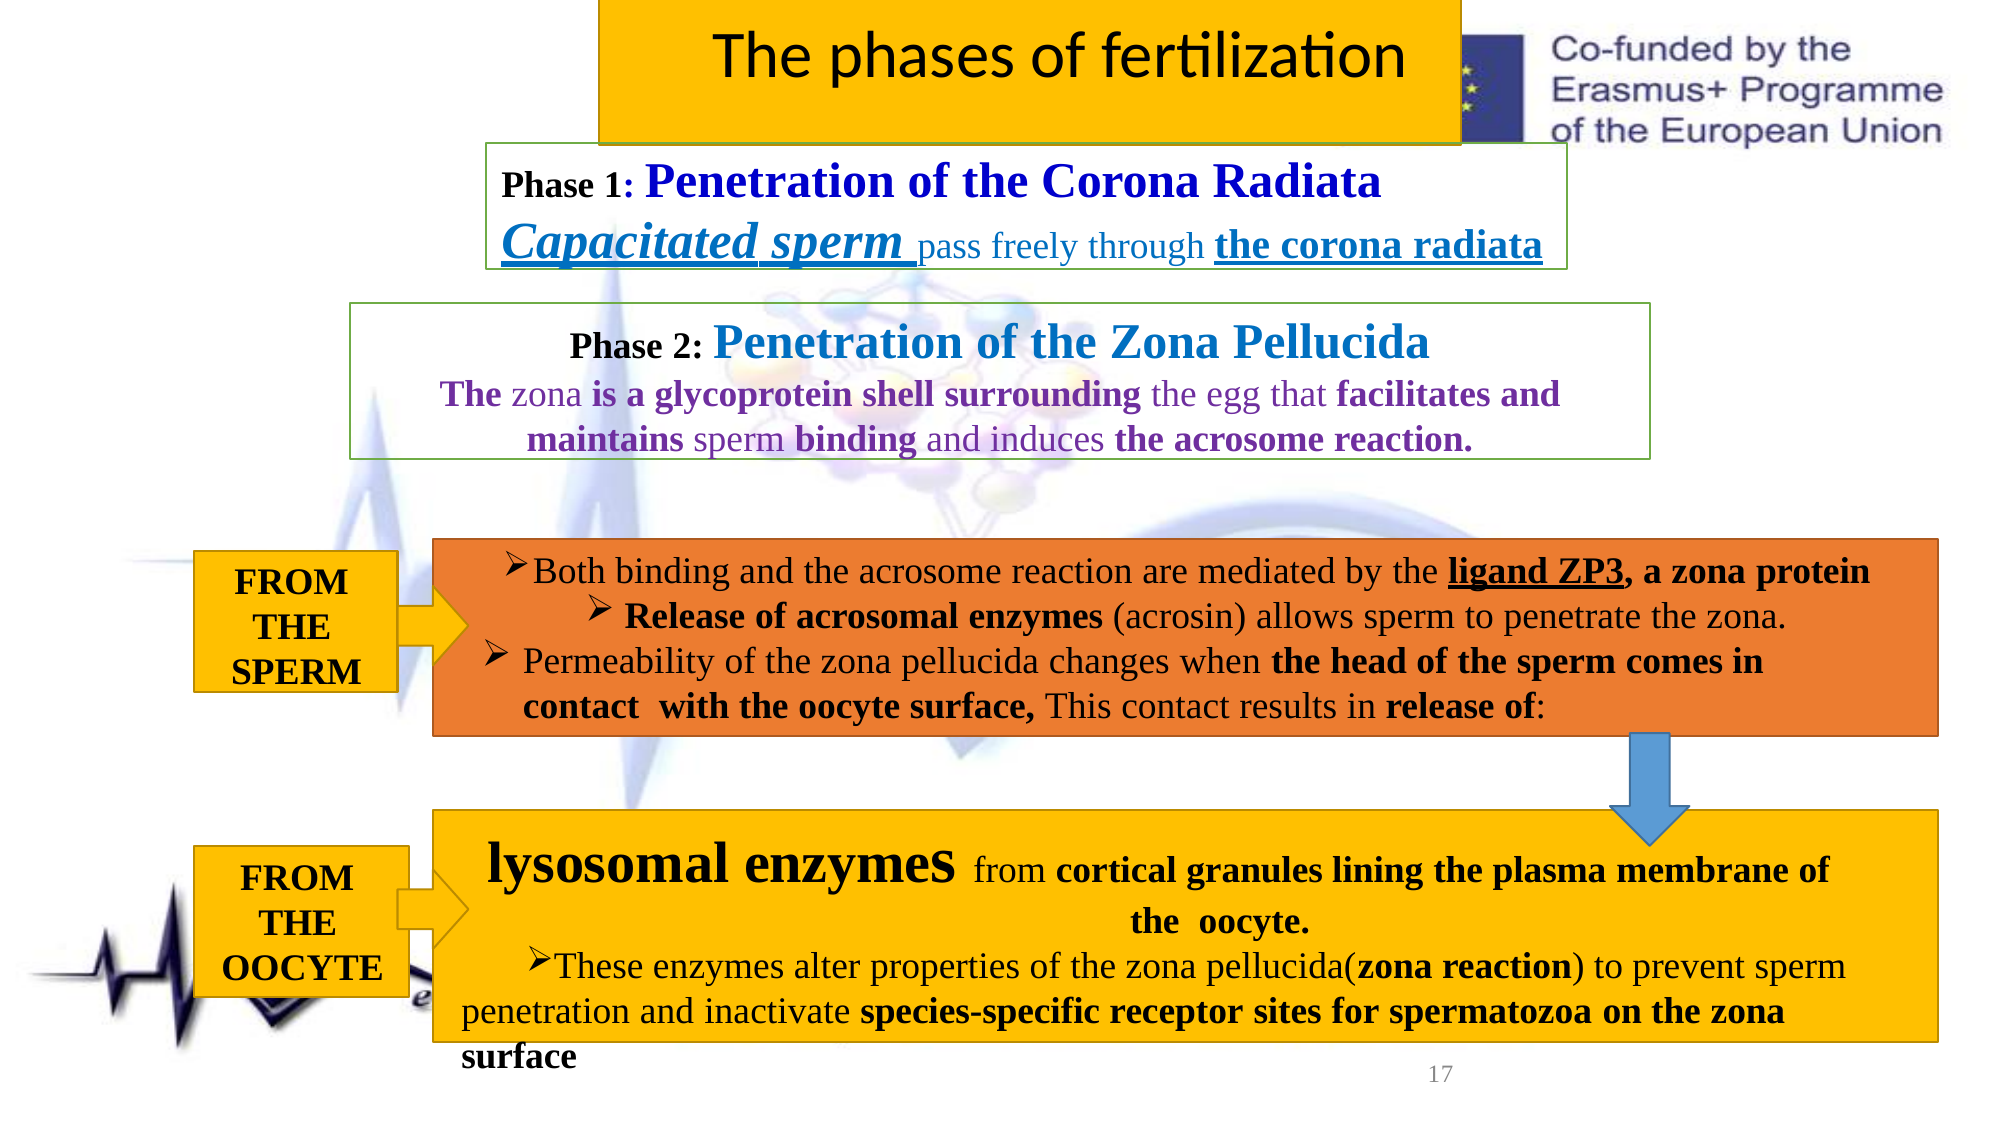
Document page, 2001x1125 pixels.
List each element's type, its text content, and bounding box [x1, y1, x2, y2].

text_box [431, 537, 1940, 738]
picture [0, 0, 2001, 1125]
text_box 17 [1425, 1055, 1457, 1087]
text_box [431, 808, 1940, 1044]
title The phases of fertilization [598, 0, 1461, 142]
text_box Phase 2: Penetration of the Zona Pellucida The zona is a glycoprotein shell surrounding the egg that facilitates and maintains sperm binding and induces the acrosome reaction. [350, 302, 1650, 459]
text_box Phase 1: Penetration of the Corona Radiata Capacitated sperm pass freely through the corona radiata [486, 142, 1567, 269]
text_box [192, 844, 411, 999]
text_box lysosomal enzymes from cortical granules lining the plasma membrane of the oocyte. These enzymes alter properties of the zona pellucida(zona reaction) to prevent sperm penetration and inactivate species-specific receptor sites for spermatozoa on the zona surface [459, 1053, 1912, 1076]
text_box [396, 868, 470, 951]
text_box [396, 584, 1691, 848]
text_box FROM THE SPERM [194, 550, 398, 692]
